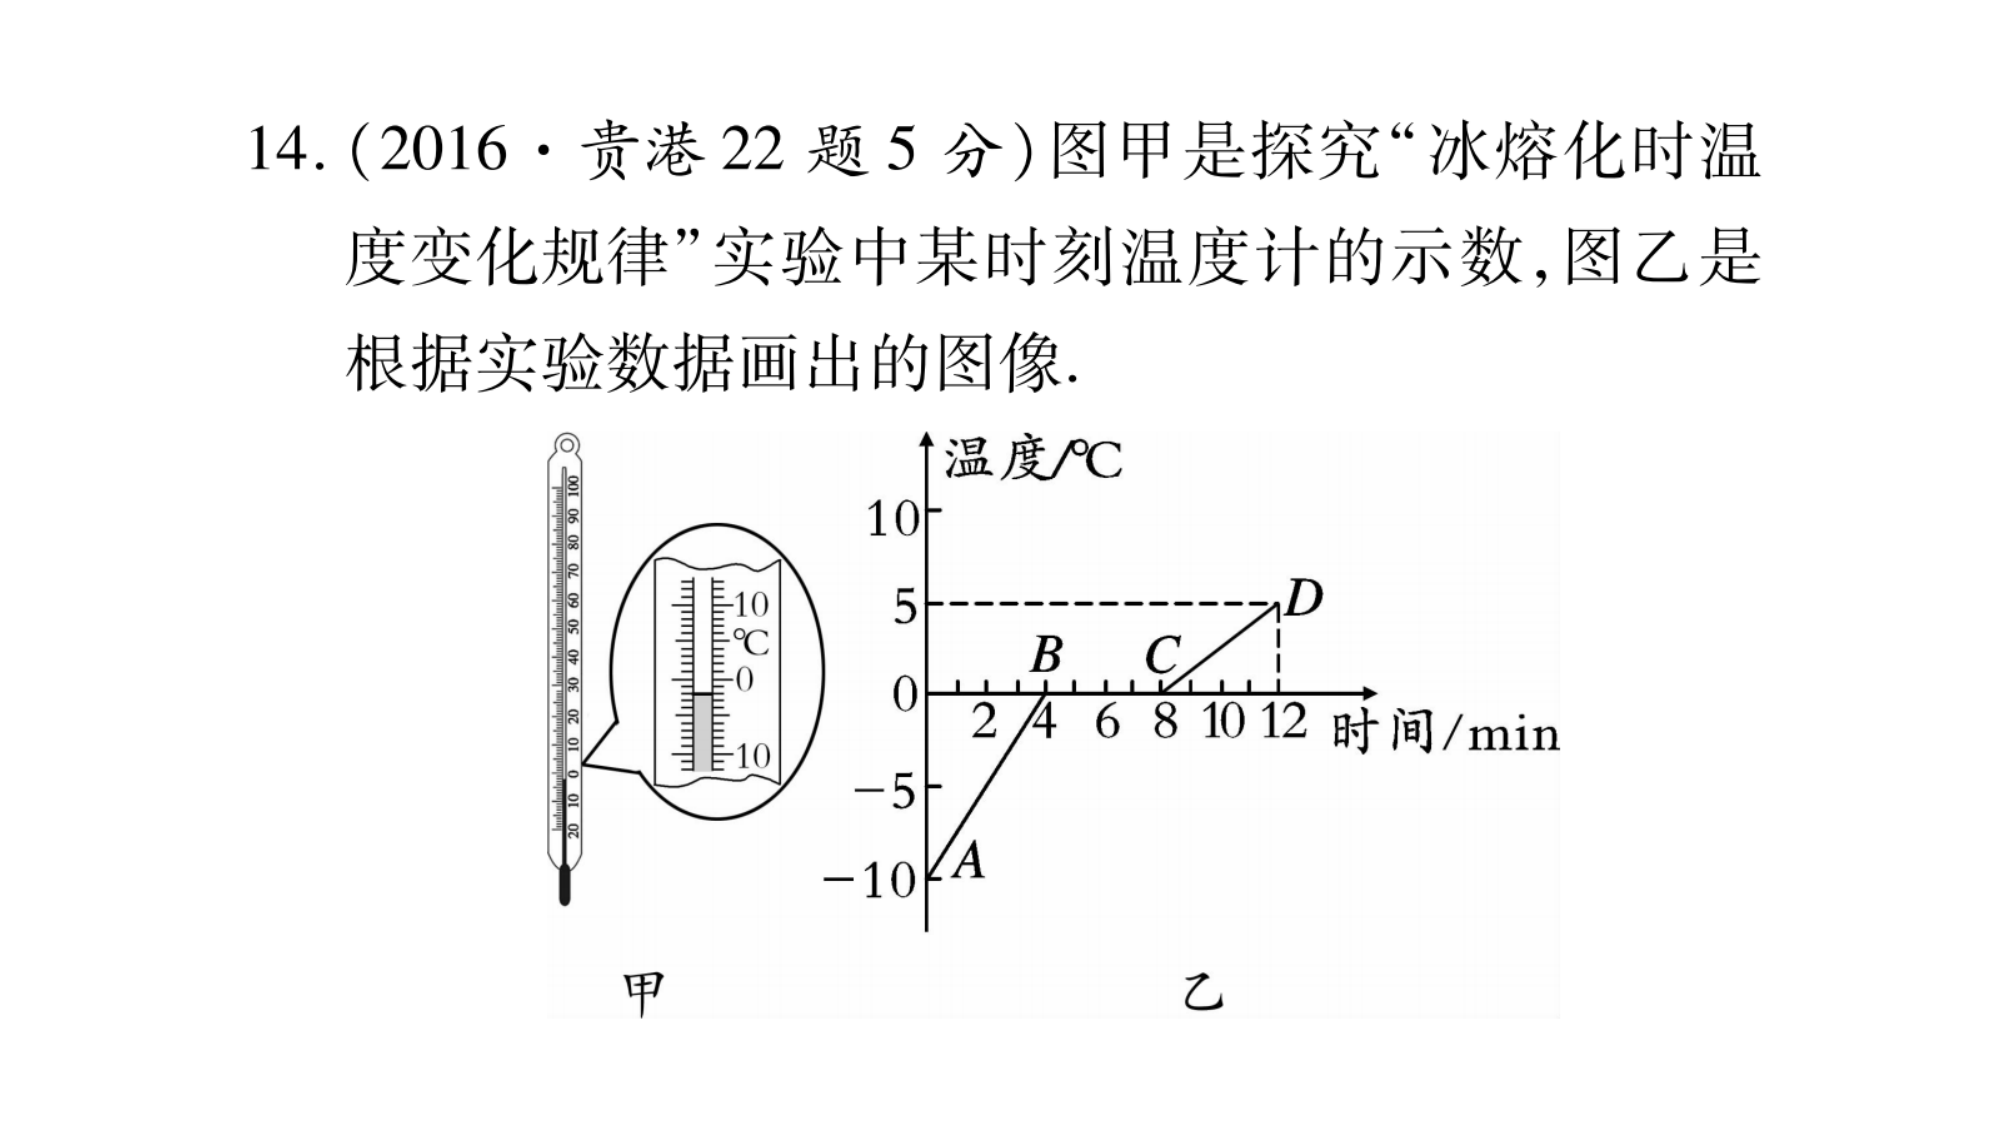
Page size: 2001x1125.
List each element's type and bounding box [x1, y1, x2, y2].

picture [231, 100, 1769, 1025]
